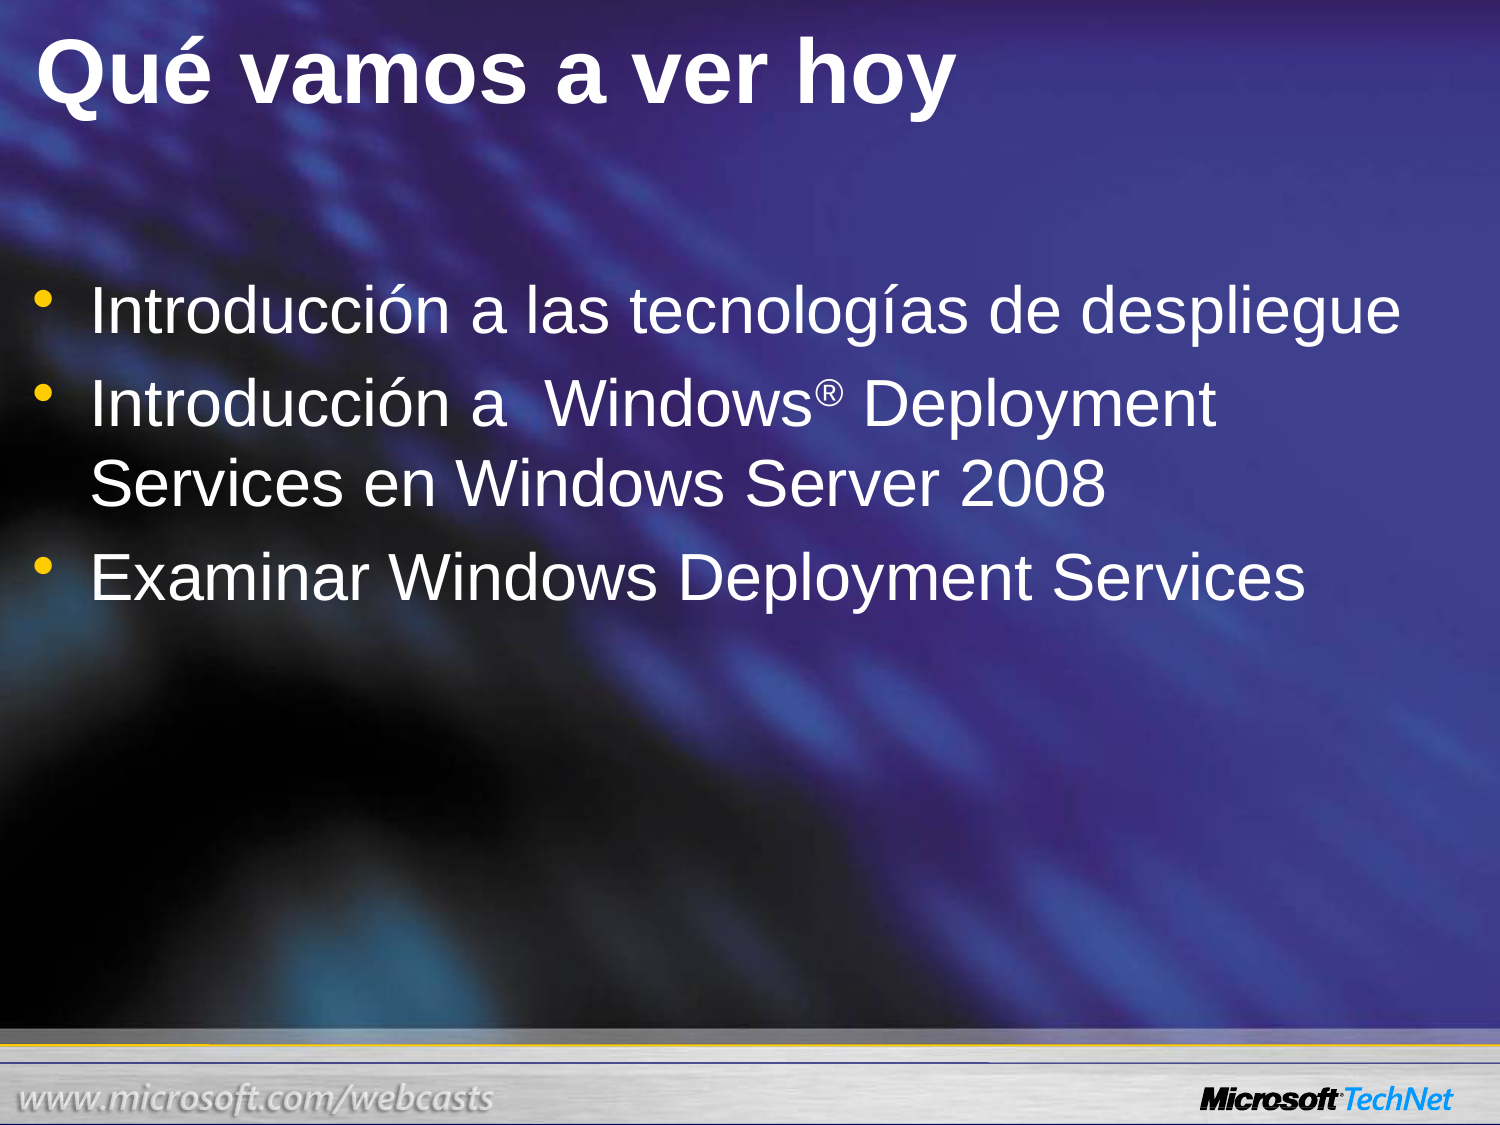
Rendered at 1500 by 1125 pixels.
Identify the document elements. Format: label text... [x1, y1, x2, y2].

title Qué vamos a ver hoy [20, 20, 1500, 130]
picture [0, 1047, 1500, 1062]
list Introducción a las tecnologías de despliegue Introducción a Windows® Deployment Services en Windows Server 2008 Examinar Windows Deployment Services [17, 259, 1455, 631]
picture [0, 0, 1500, 1044]
picture [0, 1064, 1500, 1123]
